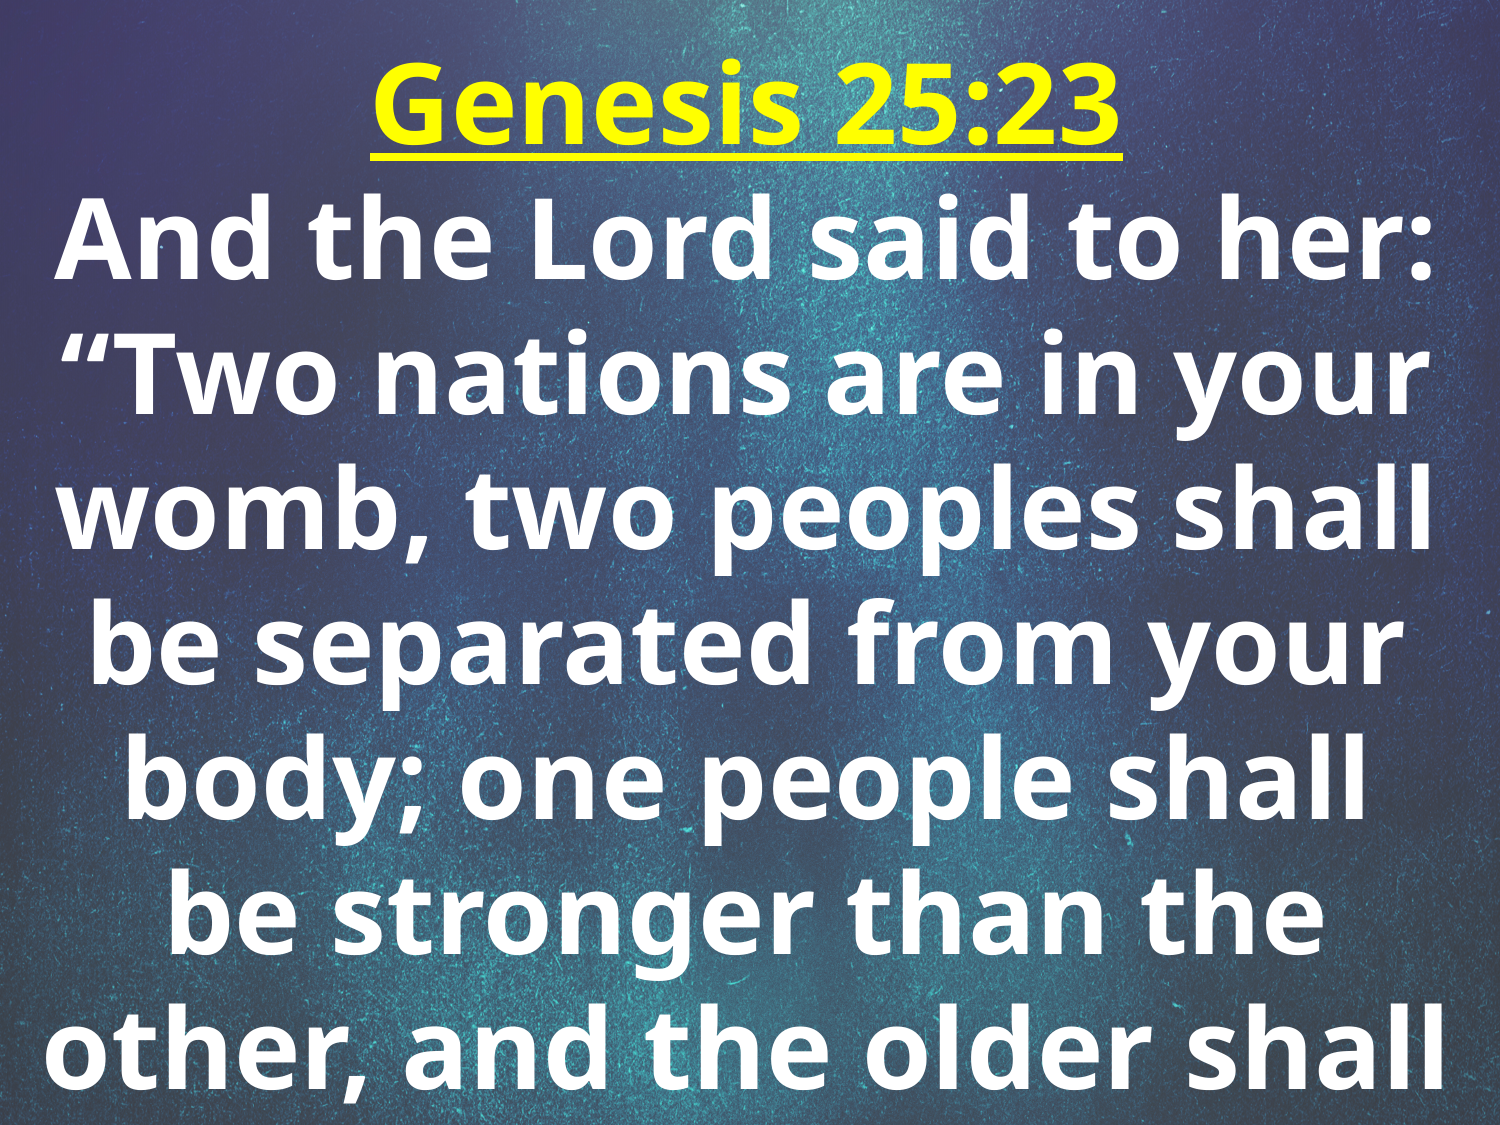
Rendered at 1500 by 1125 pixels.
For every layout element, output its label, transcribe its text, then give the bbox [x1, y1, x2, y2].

text_box Genesis 25:23 And the Lord said to her: “Two nations are in your womb, two peoples shall be separated from your body; one people shall be stronger than the other, and the older shall serve the younger.” [22, 24, 1471, 1125]
picture [0, 0, 1500, 1125]
